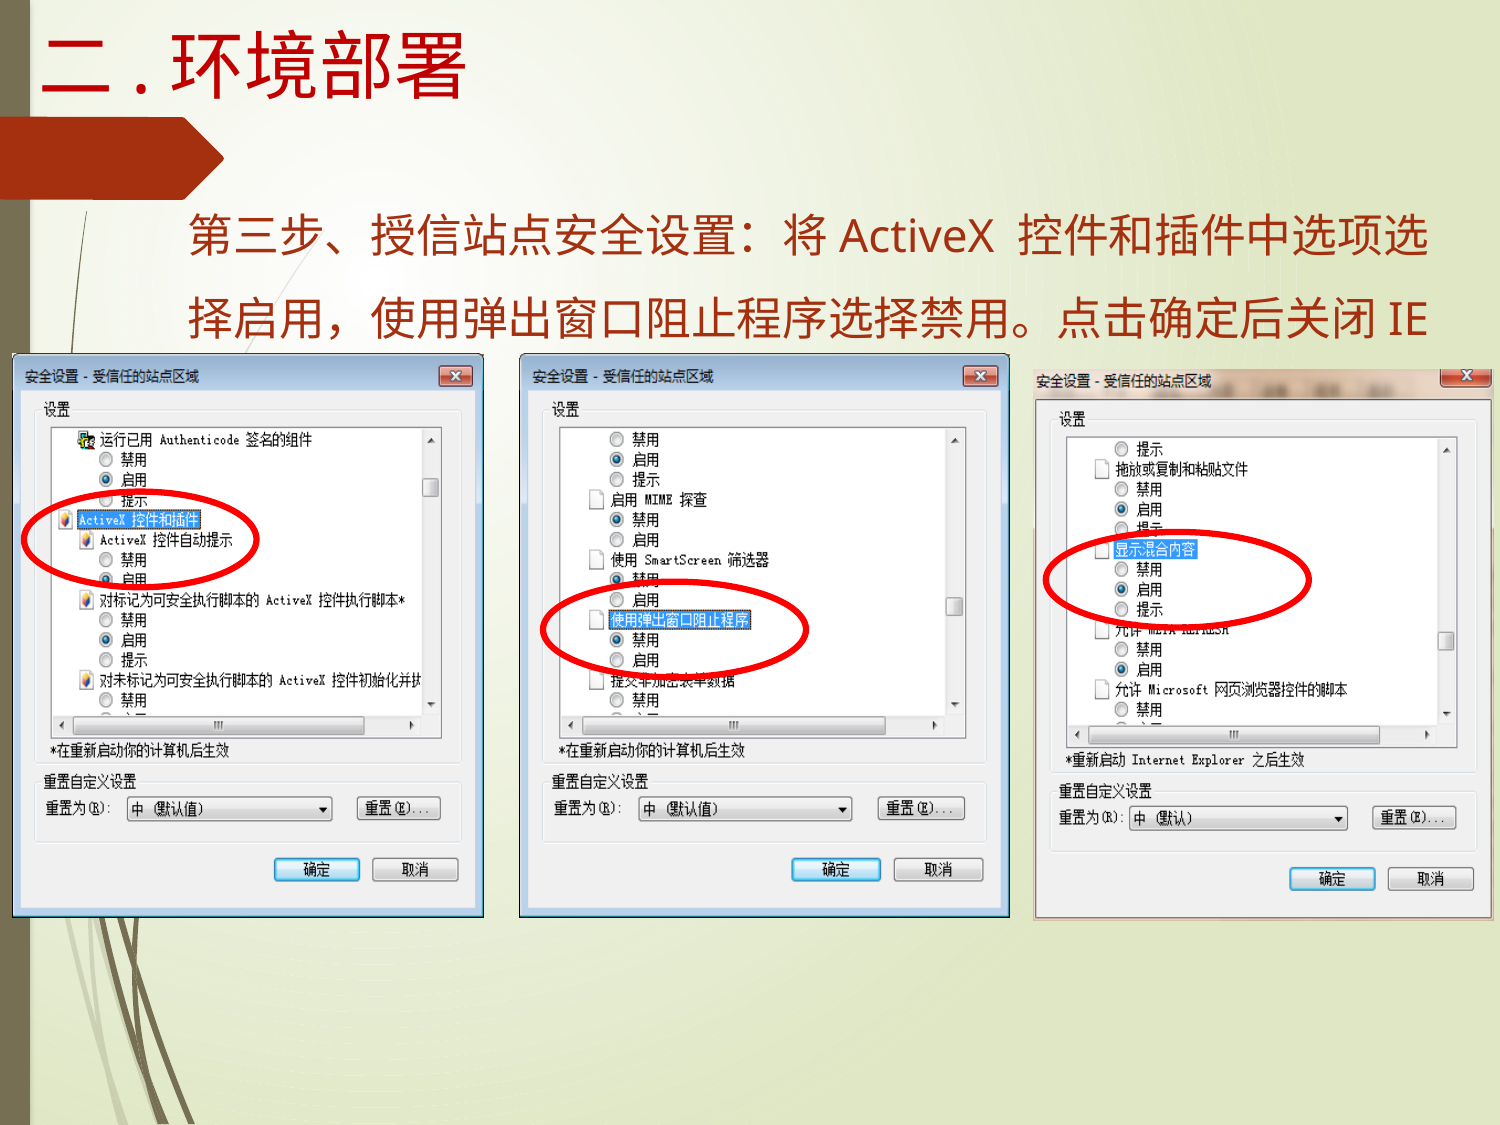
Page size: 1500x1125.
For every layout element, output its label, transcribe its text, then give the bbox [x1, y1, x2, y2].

picture [519, 353, 1010, 918]
text_box 二.环境部署 [23, 11, 781, 117]
text_box 第三步、授信站点安全设置：将ActiveX 控件和插件中选项选择启用，使用弹出窗口阻止程序选择禁用。点击确定后关闭IE浏览器。 [97, 172, 1464, 435]
picture [12, 353, 484, 918]
picture [1033, 369, 1494, 921]
